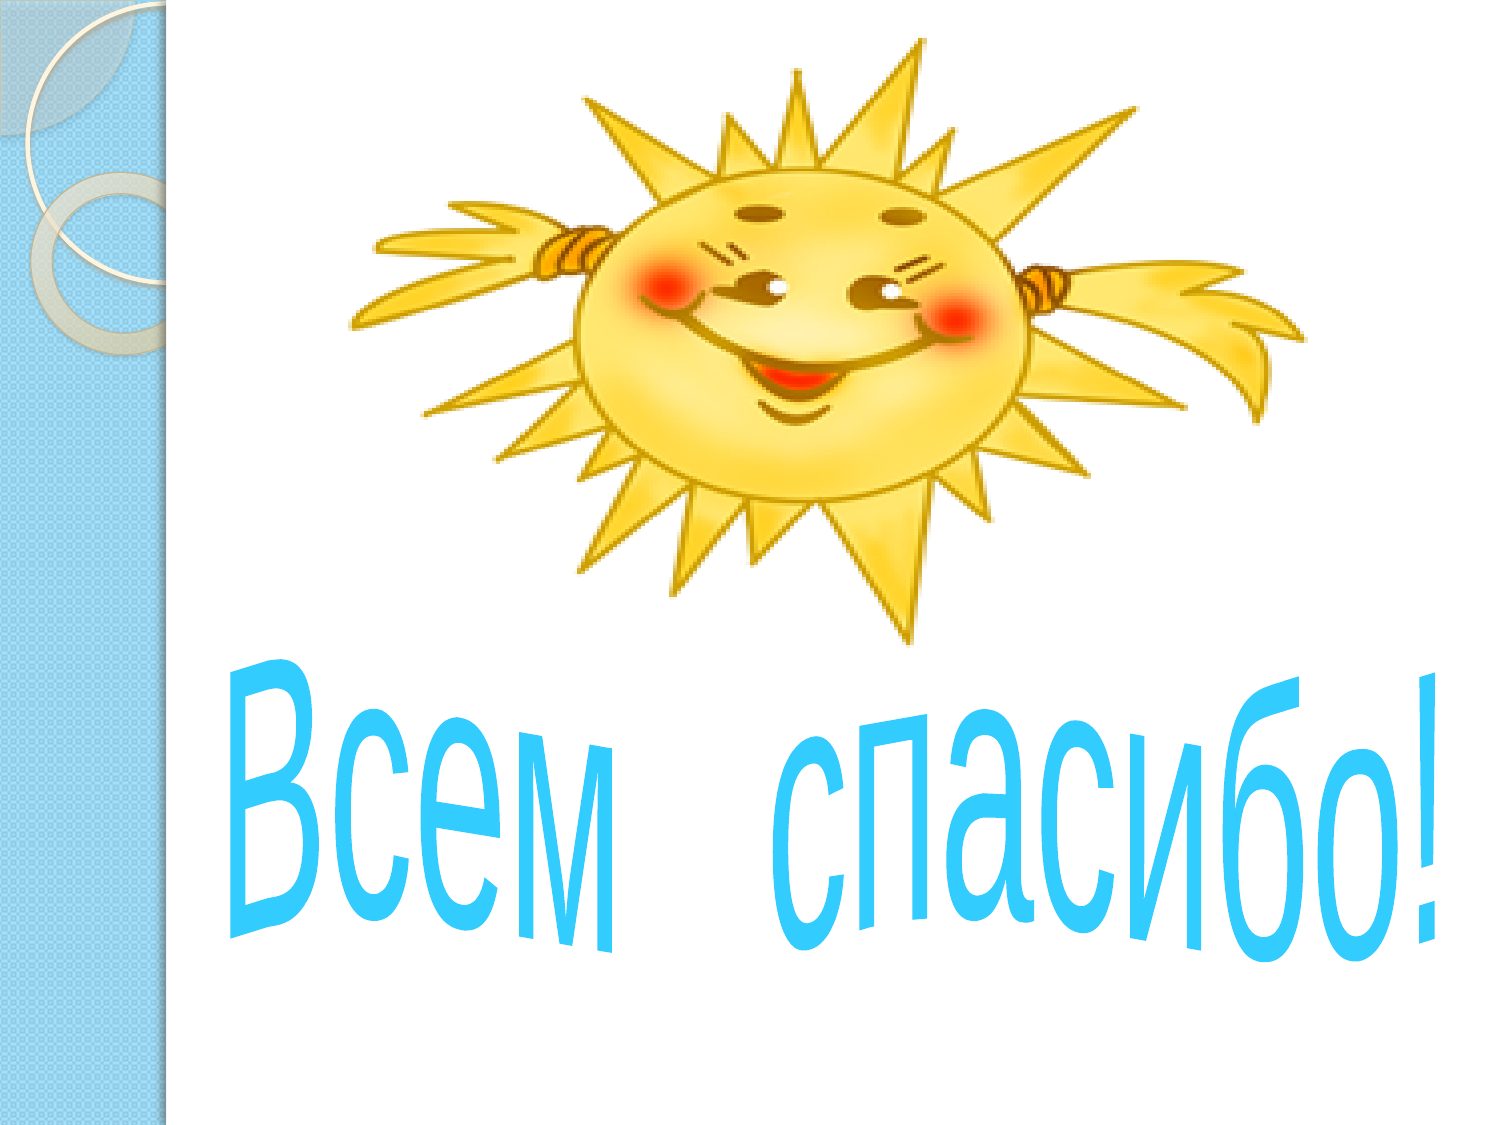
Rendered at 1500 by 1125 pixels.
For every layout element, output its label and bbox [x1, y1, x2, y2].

picture [324, 30, 1329, 658]
